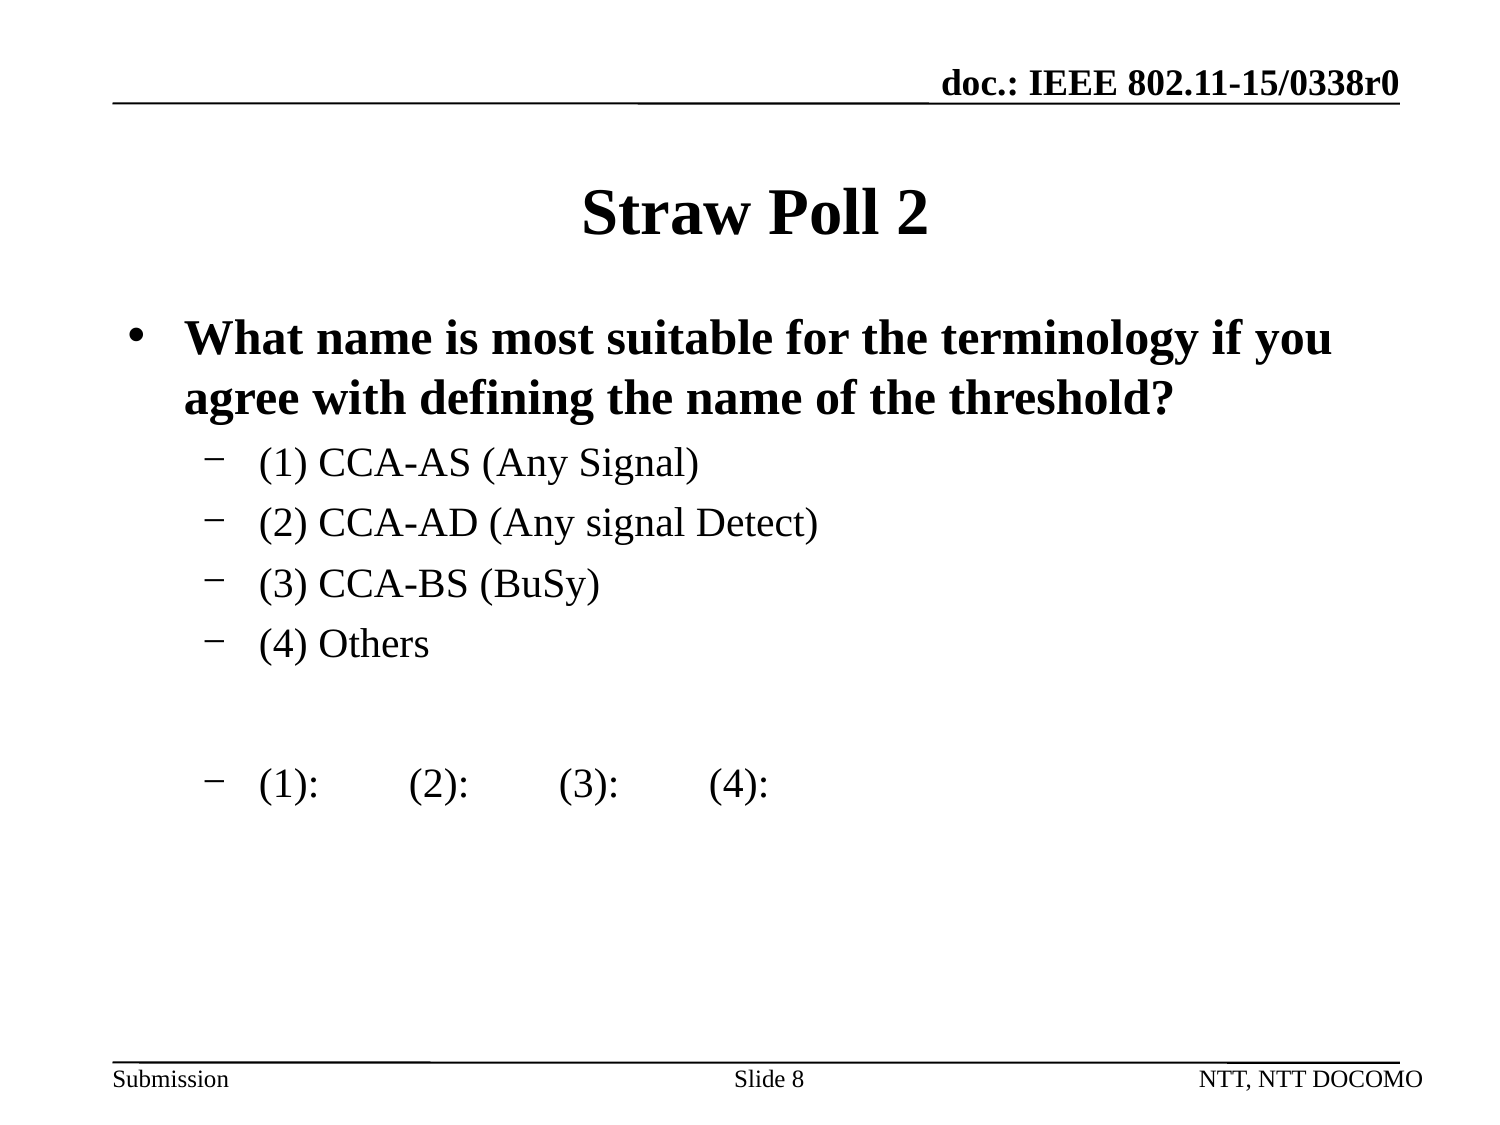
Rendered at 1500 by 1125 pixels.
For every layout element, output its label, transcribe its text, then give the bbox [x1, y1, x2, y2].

list What name is most suitable for the terminology if you agree with defining the name of the threshold? (1) CCA-AS (Any Signal) (2) CCA-AD (Any signal Detect) (3) CCA-BS (BuSy) (4) Others (1): (2): (3): (4): [112, 296, 1401, 1077]
title Straw Poll 2 [112, 141, 1401, 274]
slide_number Slide 8 [712, 1062, 826, 1123]
